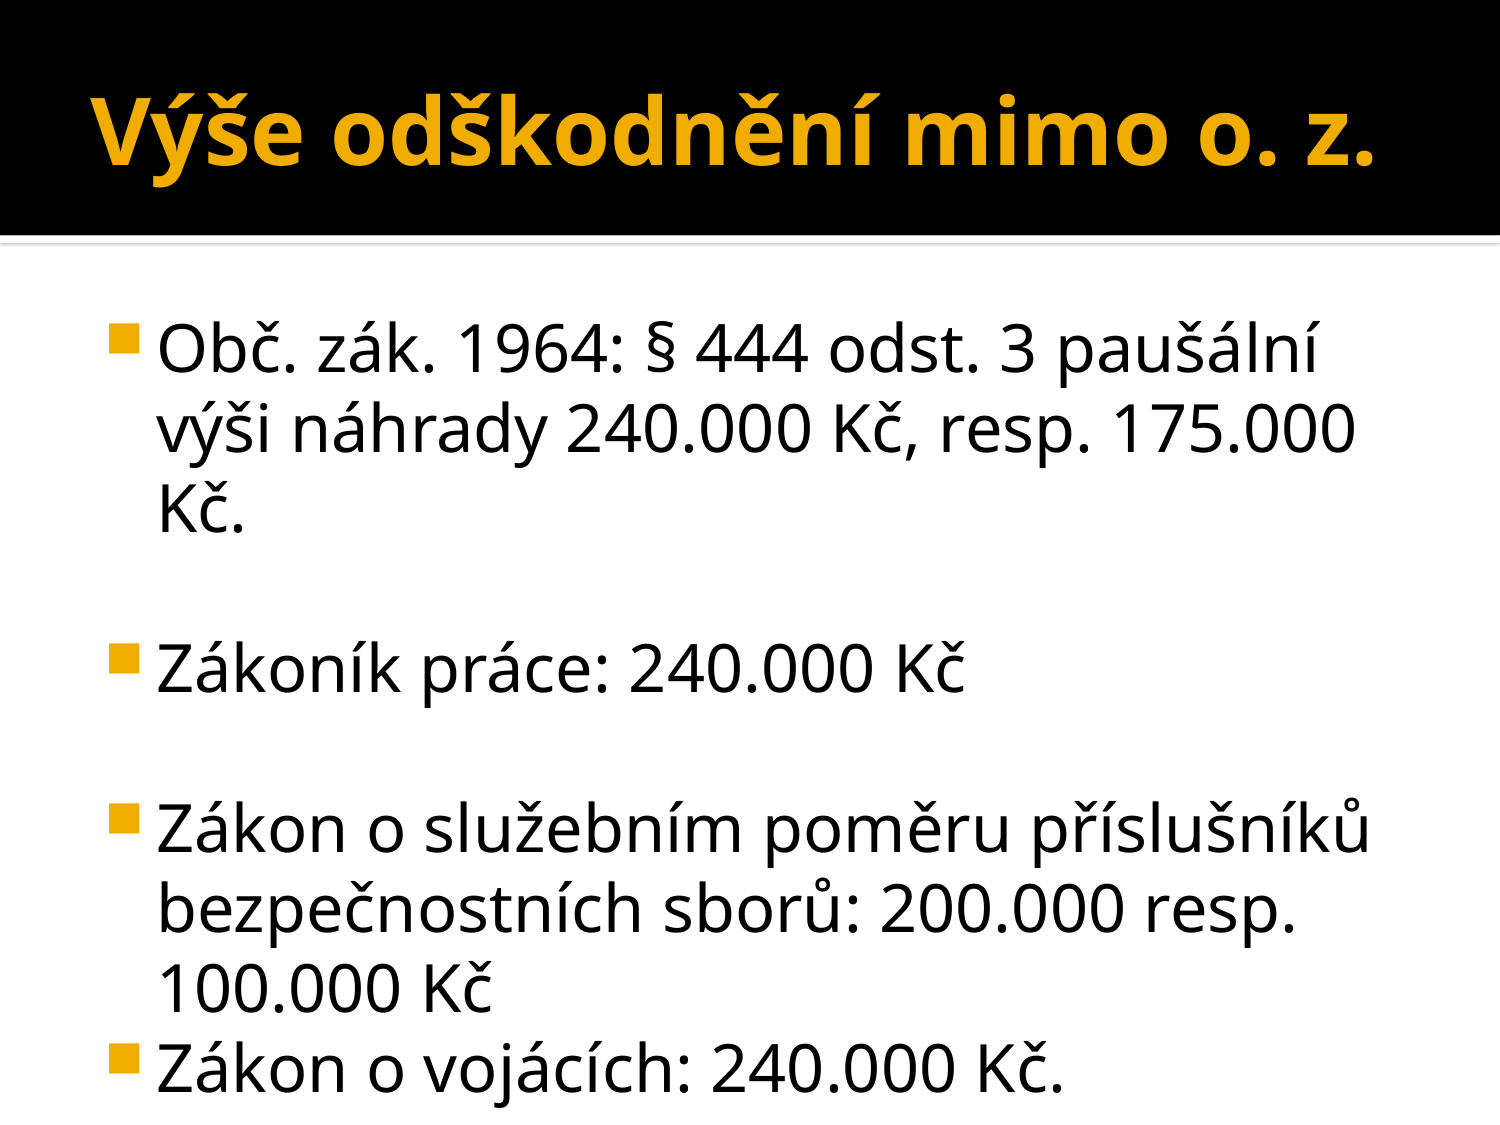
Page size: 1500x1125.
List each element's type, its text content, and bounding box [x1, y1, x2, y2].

list Obč. zák. 1964: § 444 odst. 3 paušální výši náhrady 240.000 Kč, resp. 175.000 Kč. Zákoník práce: 240.000 Kč Zákon o služebním poměru příslušníků bezpečnostních sborů: 200.000 resp. 100.000 Kč Zákon o vojácích: 240.000 Kč. [75, 291, 1425, 1050]
title Výše odškodnění mimo o. z. [75, 25, 1425, 231]
